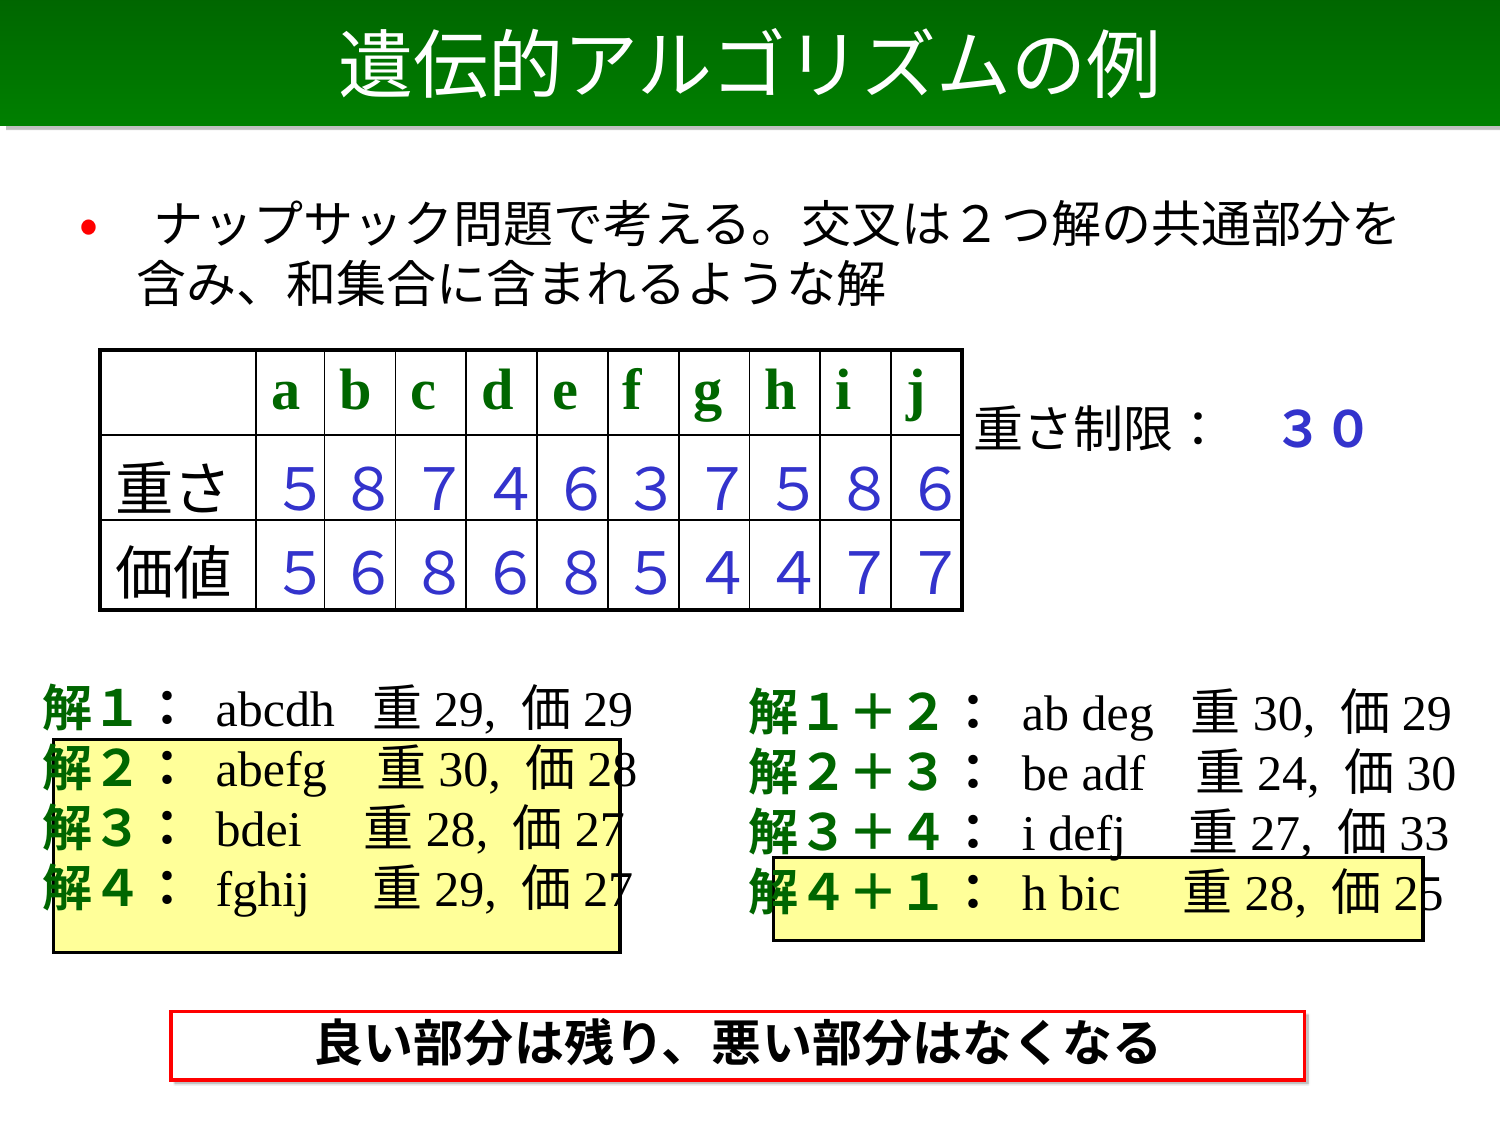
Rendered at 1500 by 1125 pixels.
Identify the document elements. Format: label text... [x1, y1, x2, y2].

table_cell ６ [538, 436, 607, 519]
table_cell ７ [396, 436, 465, 519]
table_cell ７ [892, 521, 960, 608]
table_header b [325, 352, 395, 434]
table_header i [821, 352, 890, 434]
table_cell ６ [325, 521, 395, 608]
text_box 重さ制限： ３０ [958, 397, 1500, 466]
table_header g [680, 352, 749, 434]
table_cell 重さ [102, 436, 255, 519]
table_header a [257, 352, 324, 434]
table_cell ８ [538, 521, 607, 608]
table_cell 価値 [102, 521, 255, 608]
table_cell ４ [467, 436, 536, 519]
table_header h [750, 352, 819, 434]
text_box 解１： abcdh 重29, 価29 解２： abefg 重30, 価28 解３： bdei 重28, 価27 解４： fghij 重29, 価27 [27, 668, 653, 984]
table_cell ６ [467, 521, 536, 608]
list • ナップサック問題で考える。交叉は２つ解の共通部分を含み、和集合に含まれるような解 [64, 184, 1448, 339]
text_box 解１＋２： ab deg 重30, 価29 解２＋３： be adf 重24, 価30 解３＋４： i defj 重27, 価33 解４＋１： h bic 重28, 価25 [733, 673, 1471, 988]
table_cell ７ [821, 521, 890, 608]
table_cell ５ [257, 436, 324, 519]
table_header e [538, 352, 607, 434]
title 遺伝的アルゴリズムの例 [0, 0, 1500, 126]
table_header d [467, 352, 536, 434]
table_cell ５ [257, 521, 324, 608]
table_cell ８ [325, 436, 395, 519]
table_cell ３ [609, 436, 678, 519]
table_cell ５ [609, 521, 678, 608]
table_header j [892, 352, 960, 434]
table_cell ５ [750, 436, 819, 519]
table_cell ７ [680, 436, 749, 519]
table_header c [396, 352, 465, 434]
table_header [102, 352, 255, 434]
table_cell ４ [680, 521, 749, 608]
table_cell ６ [892, 436, 960, 519]
table_cell ８ [396, 521, 465, 608]
table_header f [609, 352, 678, 434]
text_box 良い部分は残り、悪い部分はなくなる [171, 1011, 1305, 1081]
table_cell ４ [750, 521, 819, 608]
table_cell ８ [821, 436, 890, 519]
